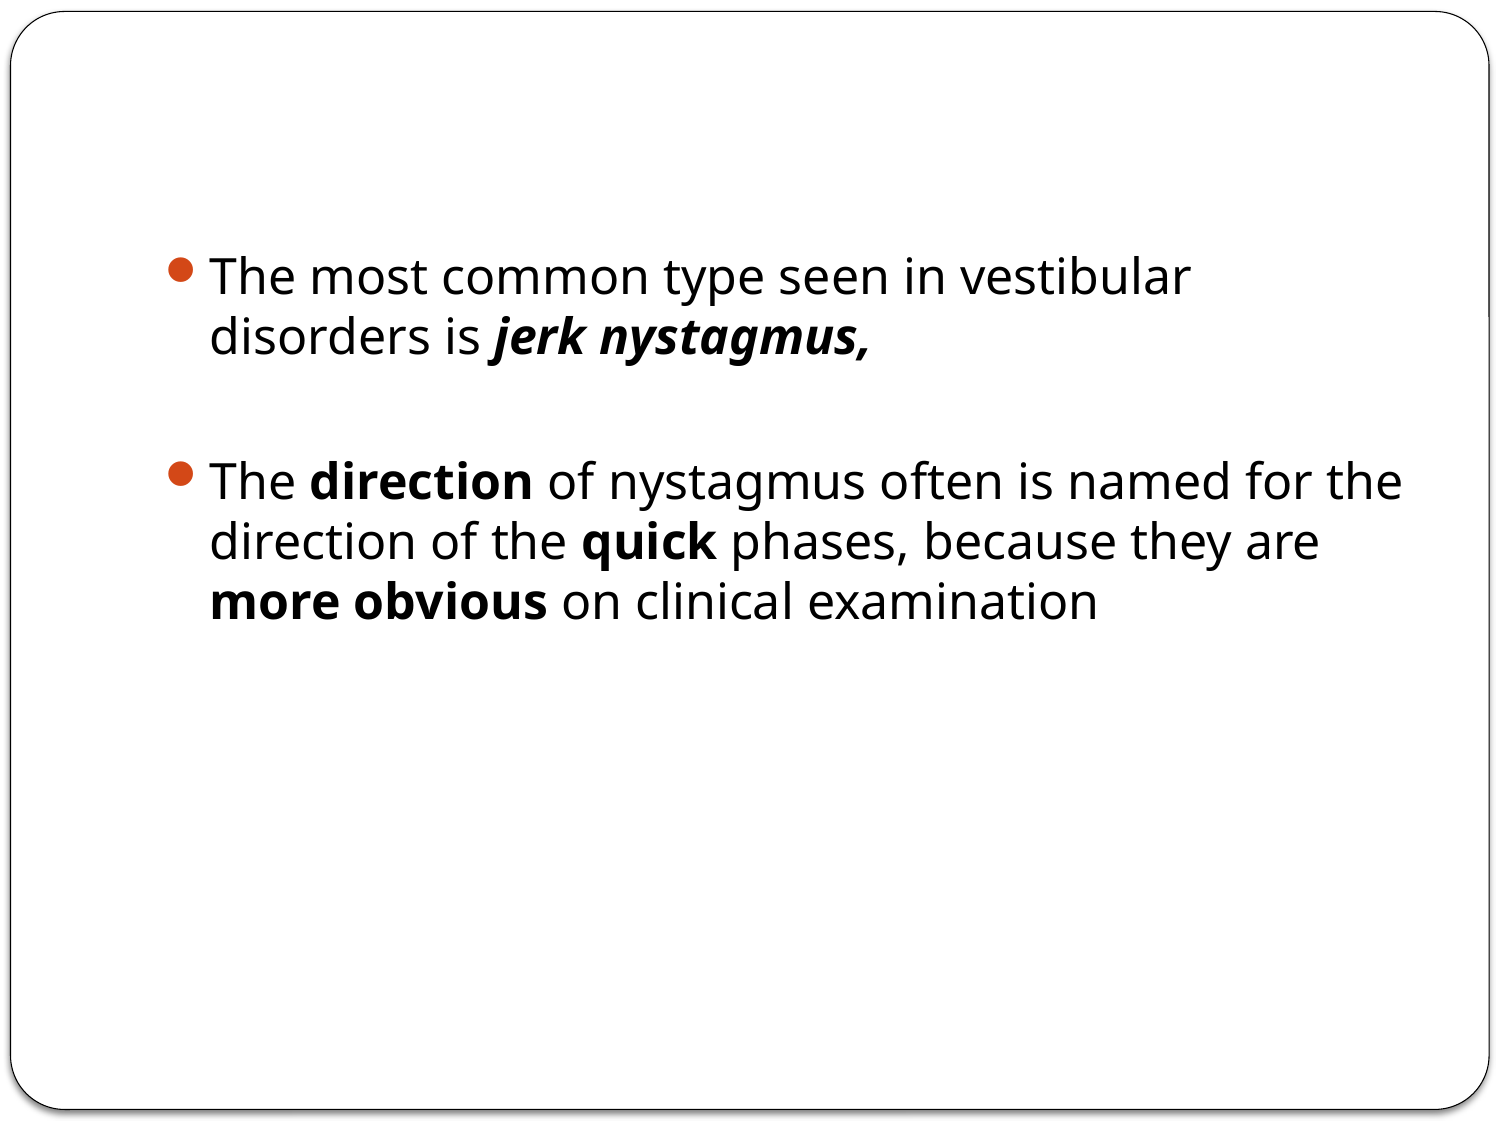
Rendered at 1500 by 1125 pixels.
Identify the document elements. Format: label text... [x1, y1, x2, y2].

list The most common type seen in vestibular disorders is jerk nystagmus, The direction of nystagmus often is named for the direction of the quick phases, because they are more obvious on clinical examination [150, 237, 1425, 988]
